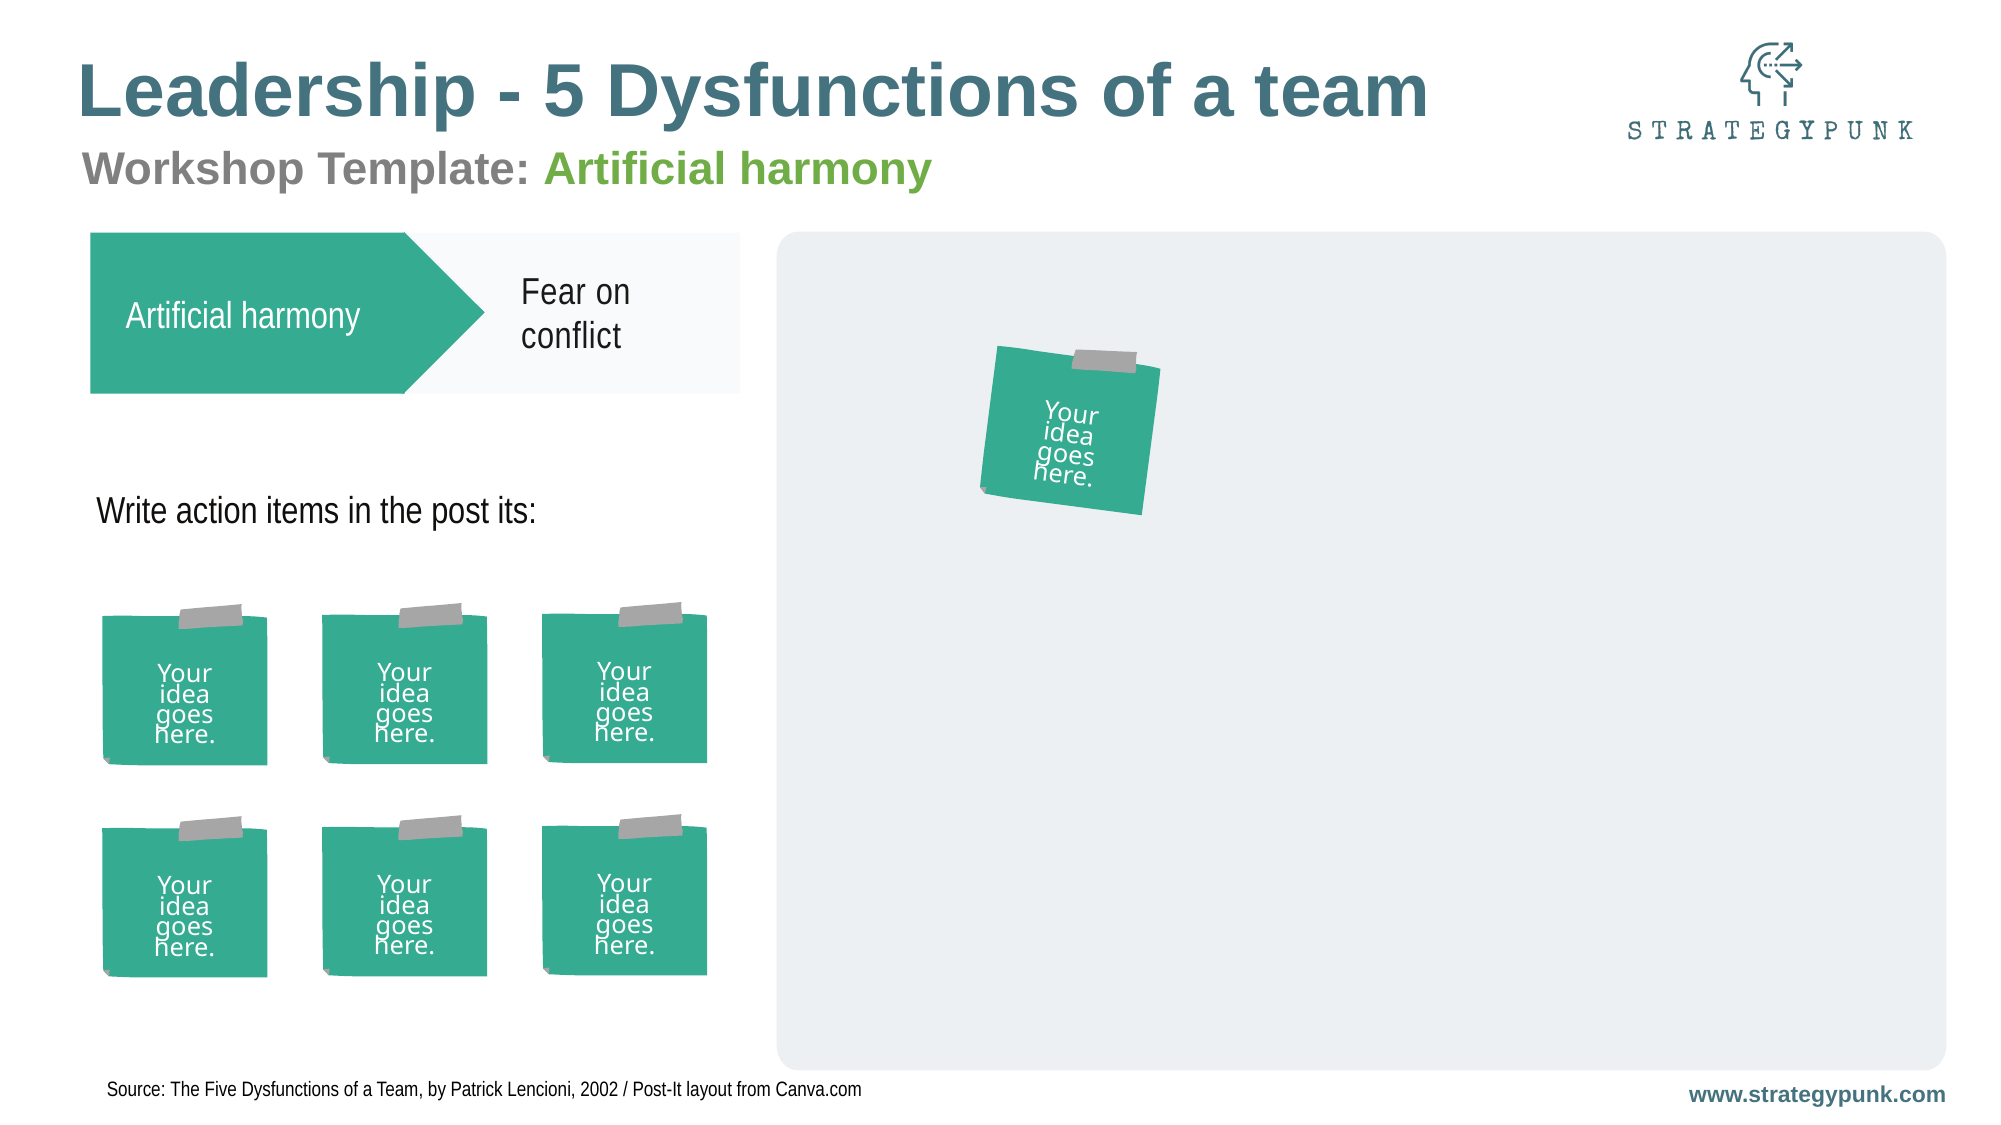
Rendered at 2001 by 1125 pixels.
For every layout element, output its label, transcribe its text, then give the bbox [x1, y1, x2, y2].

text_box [322, 602, 488, 765]
list Workshop Template: Artificial harmony [66, 137, 1593, 202]
text_box www.strategypunk.com [1674, 1071, 1962, 1115]
picture [1603, 18, 1931, 177]
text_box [542, 601, 708, 764]
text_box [102, 816, 268, 978]
text_box [90, 232, 403, 291]
text_box Write action items in the post its: [81, 482, 590, 539]
text_box [90, 337, 402, 394]
text_box Artificial harmony [81, 291, 346, 337]
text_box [346, 255, 461, 372]
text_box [322, 815, 488, 977]
text_box [405, 232, 741, 394]
title Leadership - 5 Dysfunctions of a team [62, 53, 1603, 131]
text_box Fear on conflict [521, 268, 719, 356]
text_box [541, 814, 708, 976]
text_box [102, 603, 268, 766]
text_box Source: The Five Dysfunctions of a Team, by Patrick Lencioni, 2002 / Post-It layout from Canva.com [92, 1068, 883, 1108]
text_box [776, 231, 1947, 1071]
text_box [987, 343, 1153, 506]
